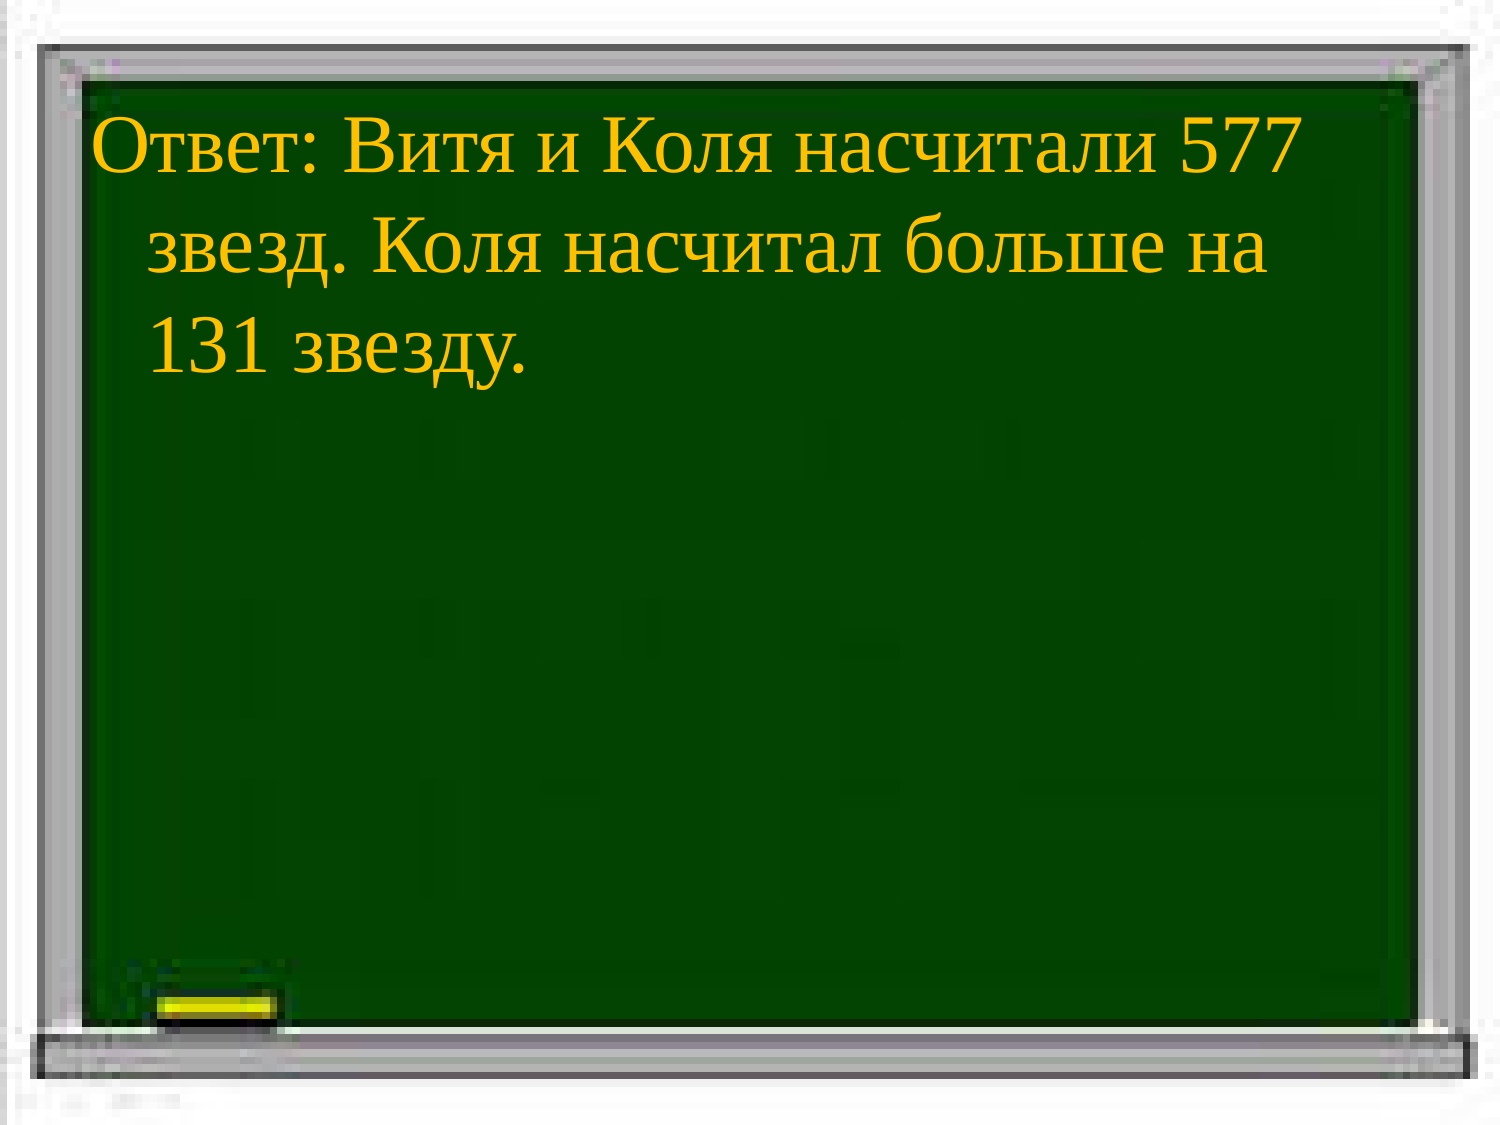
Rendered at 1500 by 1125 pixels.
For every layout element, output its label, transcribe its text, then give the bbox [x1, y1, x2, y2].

picture [0, 0, 1500, 1125]
list Ответ: Витя и Коля насчитали 577 звезд. Коля насчитал больше на 131 звезду. [75, 82, 1425, 1005]
